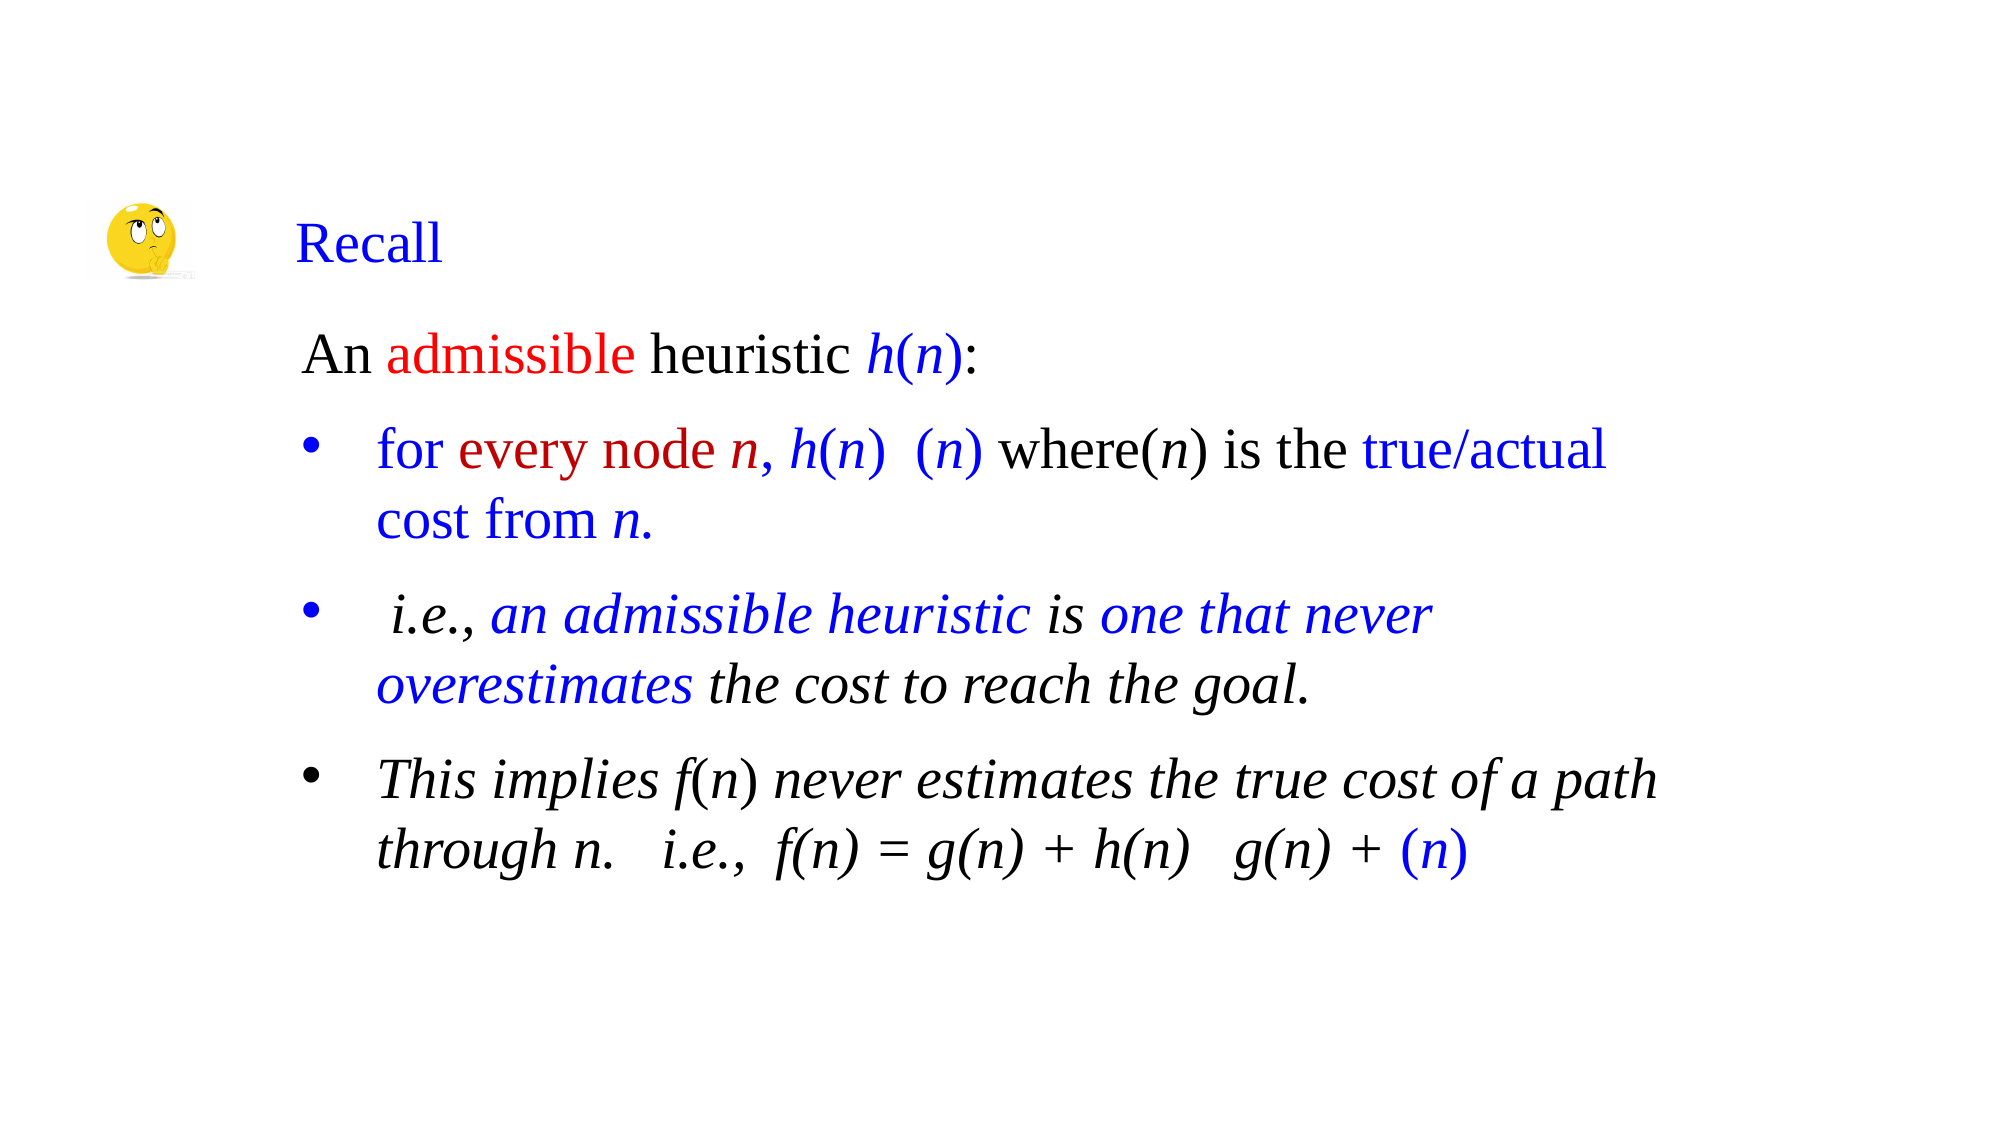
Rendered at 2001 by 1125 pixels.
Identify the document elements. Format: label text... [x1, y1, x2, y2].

text_box Recall [281, 196, 460, 282]
picture [84, 198, 198, 283]
